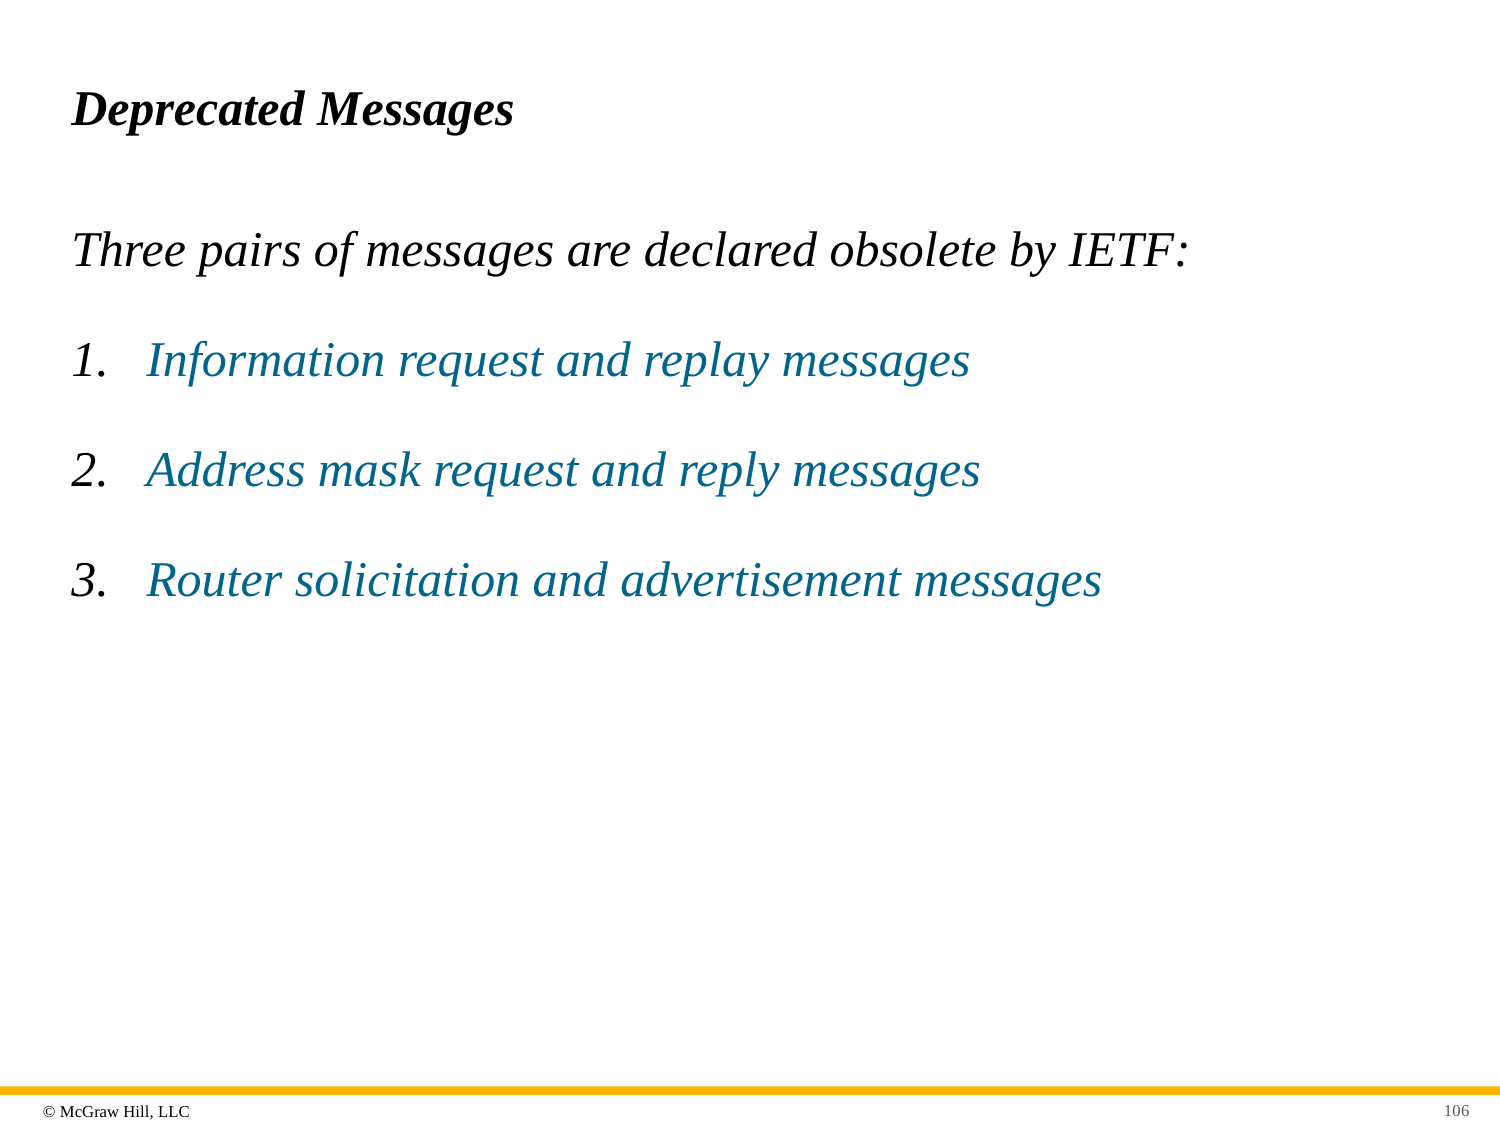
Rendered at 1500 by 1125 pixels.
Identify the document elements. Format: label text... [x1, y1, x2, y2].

title Deprecated Messages [56, 50, 1444, 162]
list Three pairs of messages are declared obsolete by IETF: Information request and replay messages Address mask request and reply messages Router solicitation and advertisement messages [56, 209, 1444, 1043]
slide_number 106 [1418, 1096, 1477, 1123]
